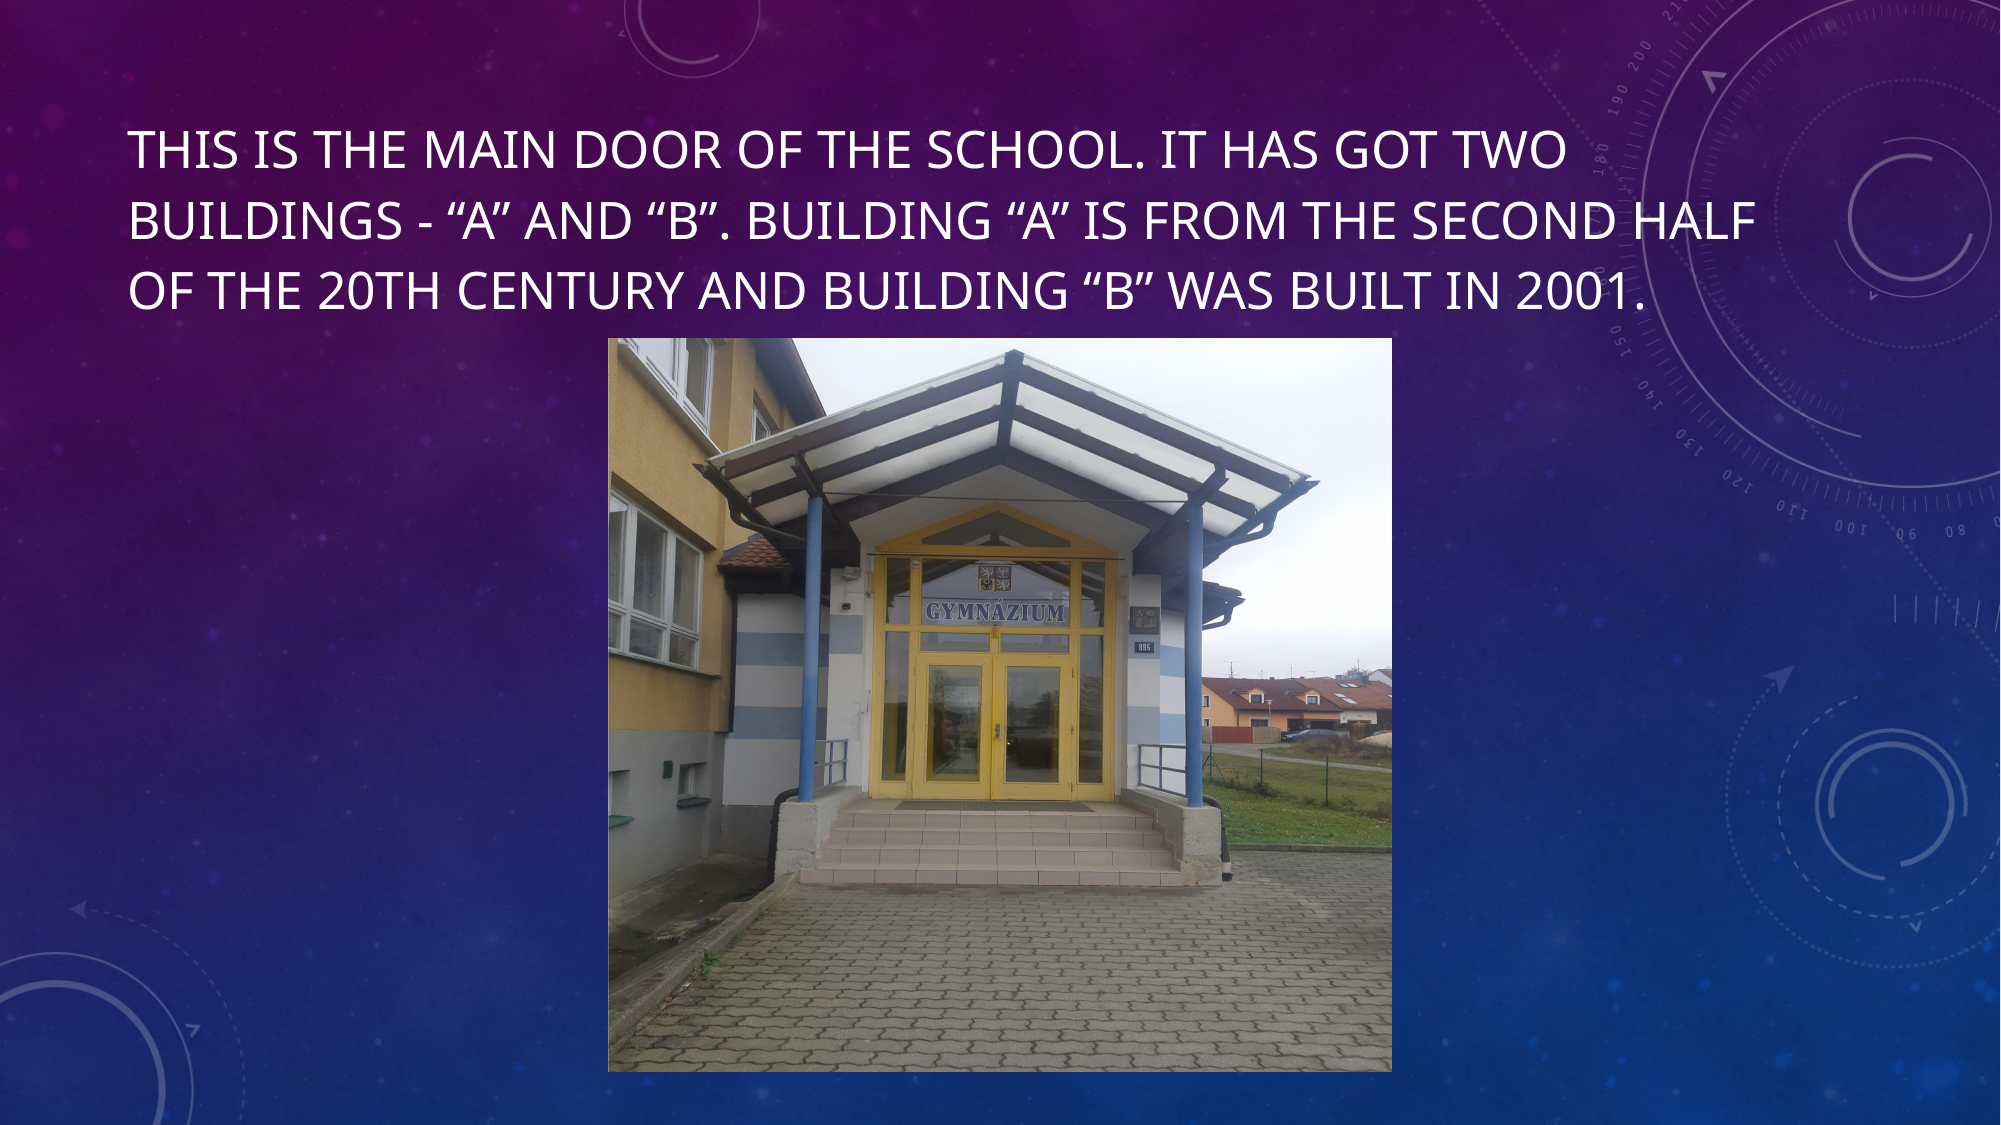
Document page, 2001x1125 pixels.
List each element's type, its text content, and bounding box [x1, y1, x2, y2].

text_box This is the main door of the school. It has got two buildings - “A” and “B”. building “a” is from the second half of The 20th century and building “B” was built in 2001. [112, 99, 1775, 339]
picture [0, 0, 2001, 1125]
